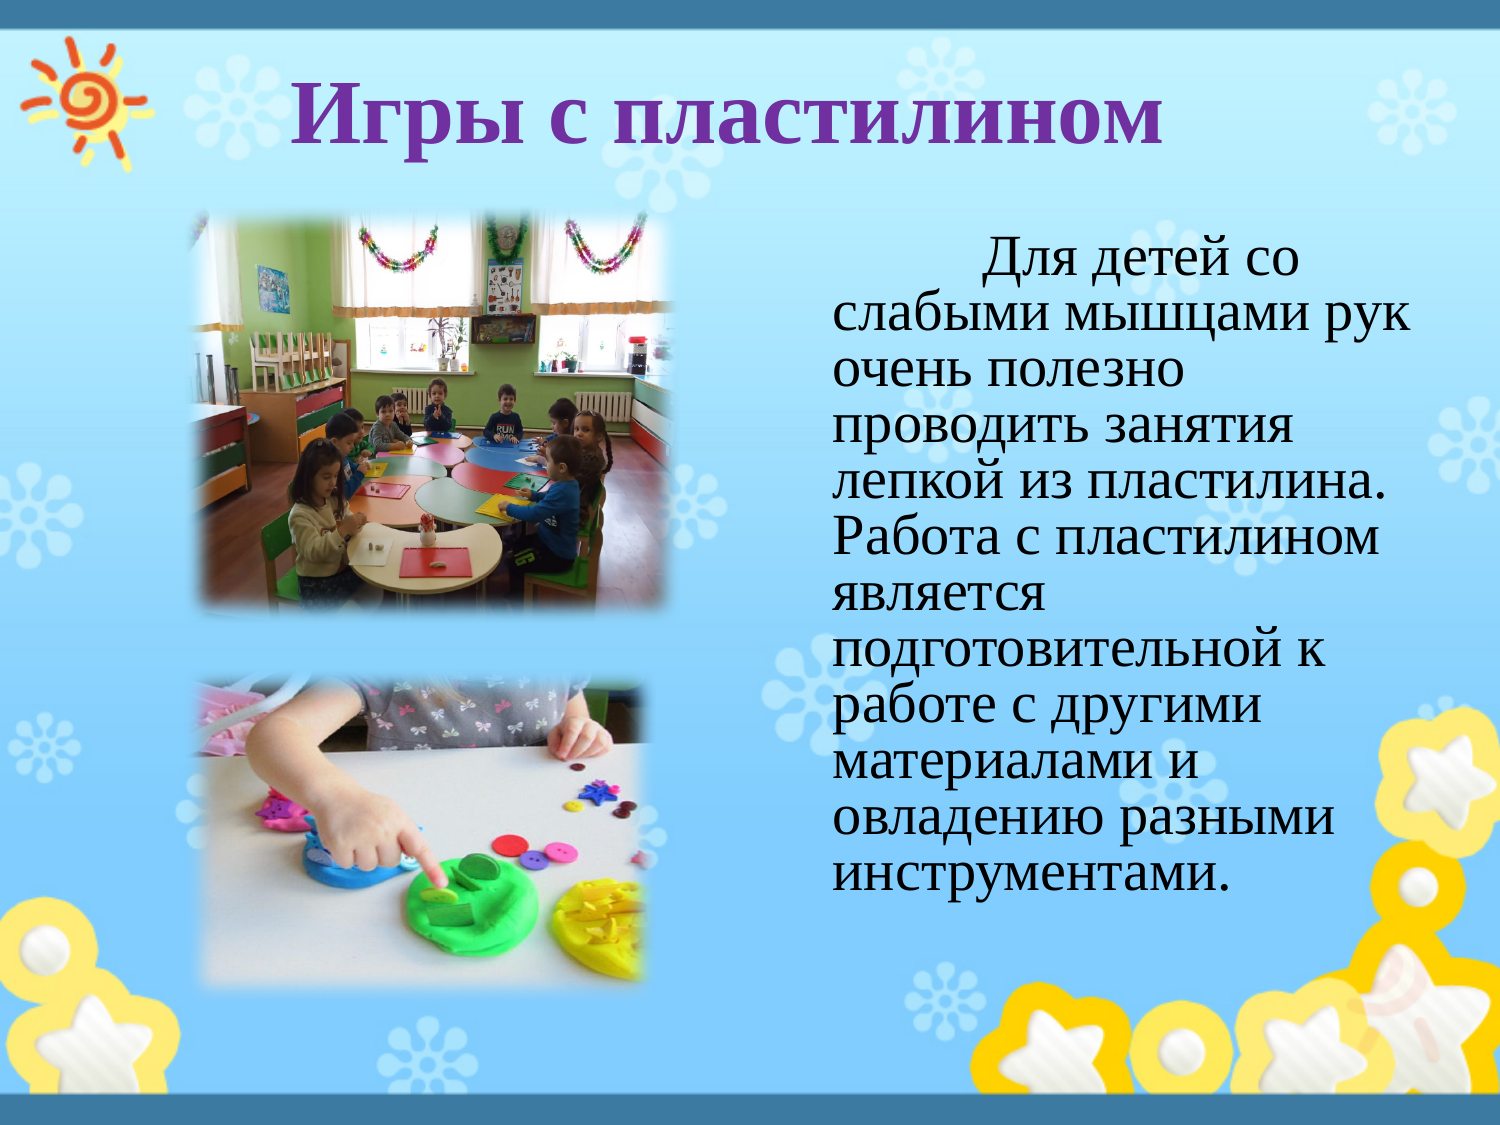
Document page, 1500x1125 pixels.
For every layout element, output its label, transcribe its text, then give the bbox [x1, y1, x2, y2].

title Игры с пластилином [53, 31, 1404, 183]
picture [0, 0, 1500, 1125]
list Для детей со слабыми мышцами рук очень полезно проводить занятия лепкой из пластилина. Работа с пластилином является подготовительной к работе с другими материалами и овладению разными инструментами. [761, 222, 1460, 1038]
